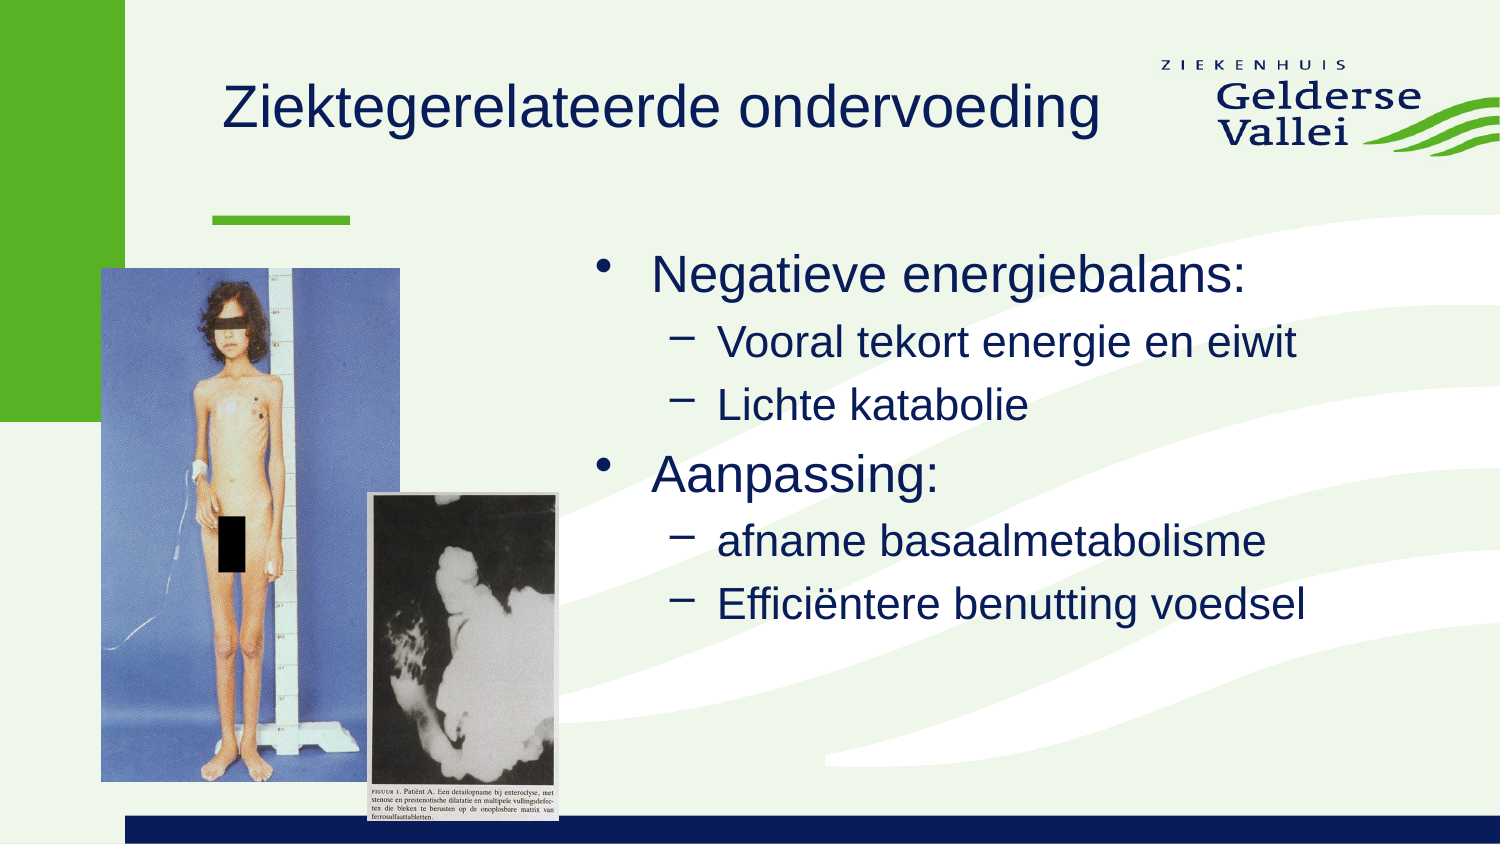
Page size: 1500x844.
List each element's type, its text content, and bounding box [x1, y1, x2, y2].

title Ziektegerelateerde ondervoeding [207, 55, 1117, 197]
picture [1145, 46, 1500, 166]
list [101, 267, 400, 783]
list Negatieve energiebalans: Vooral tekort energie en eiwit Lichte katabolie Aanpassing: afname basaalmetabolisme Efficiëntere benutting voedsel [579, 232, 1378, 803]
picture [187, 215, 1500, 822]
